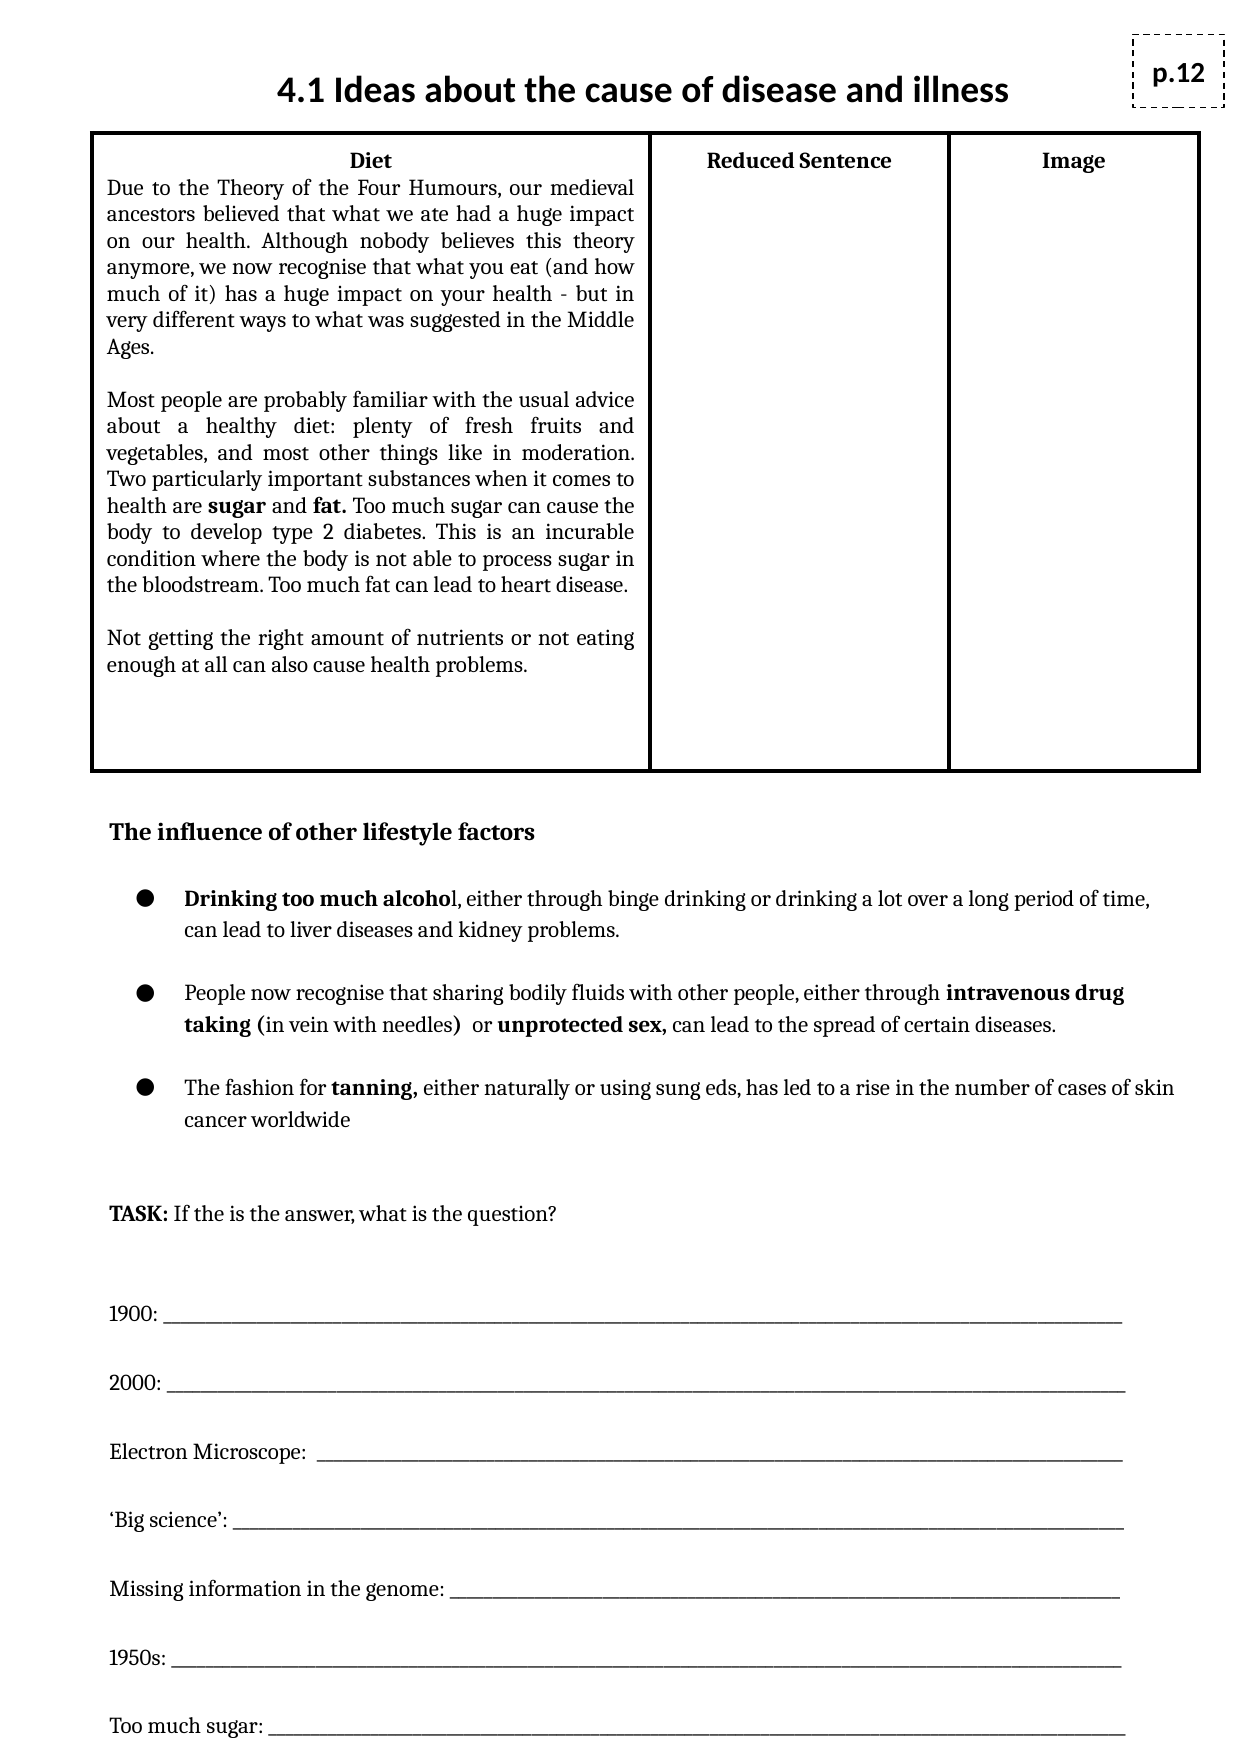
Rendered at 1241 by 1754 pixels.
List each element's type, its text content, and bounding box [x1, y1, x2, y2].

table_header Image [951, 135, 1197, 769]
text_box 4.1 Ideas about the cause of disease and illness [115, 55, 1172, 121]
table_header Reduced Sentence [652, 135, 947, 769]
table_header Diet Due to the Theory of the Four Humours, our medieval ancestors believed that what we ate had a huge impact on our health. Although nobody believes this theory anymore, we now recognise that what you eat (and how much of it) has a huge impact on your health - but in very different ways to what was suggested in the Middle Ages. Most people are probably familiar with the usual advice about a healthy diet: plenty of fresh fruits and vegetables, and most other things like in moderation. Two particularly important substances when it comes to health are sugar and fat. Too much sugar can cause the body to develop type 2 diabetes. This is an incurable condition where the body is not able to process sugar in the bloodstream. Too much fat can lead to heart disease. Not getting the right amount of nutrients or not eating enough at all can also cause health problems. [94, 135, 648, 769]
text_box p.12 [1132, 34, 1225, 108]
text_box The influence of other lifestyle factors Drinking too much alcohol, either through binge drinking or drinking a lot over a long period of time, can lead to liver diseases and kidney problems. People now recognise that sharing bodily fluids with other people, either through intravenous drug taking (in vein with needles) or unprotected sex, can lead to the spread of certain diseases. The fashion for tanning, either naturally or using sung eds, has led to a rise in the number of cases of skin cancer worldwide TASK: If the is the answer, what is the question? 1900: _________________________________________________________________________________________________________________ 2000: _________________________________________________________________________________________________________________ Electron Microscope: _______________________________________________________________________________________________ ‘Big science’: _________________________________________________________________________________________________________ Missing information in the genome: _______________________________________________________________________________ 1950s: ________________________________________________________________________________________________________________ Too much sugar: _____________________________________________________________________________________________________ [94, 795, 1197, 1721]
